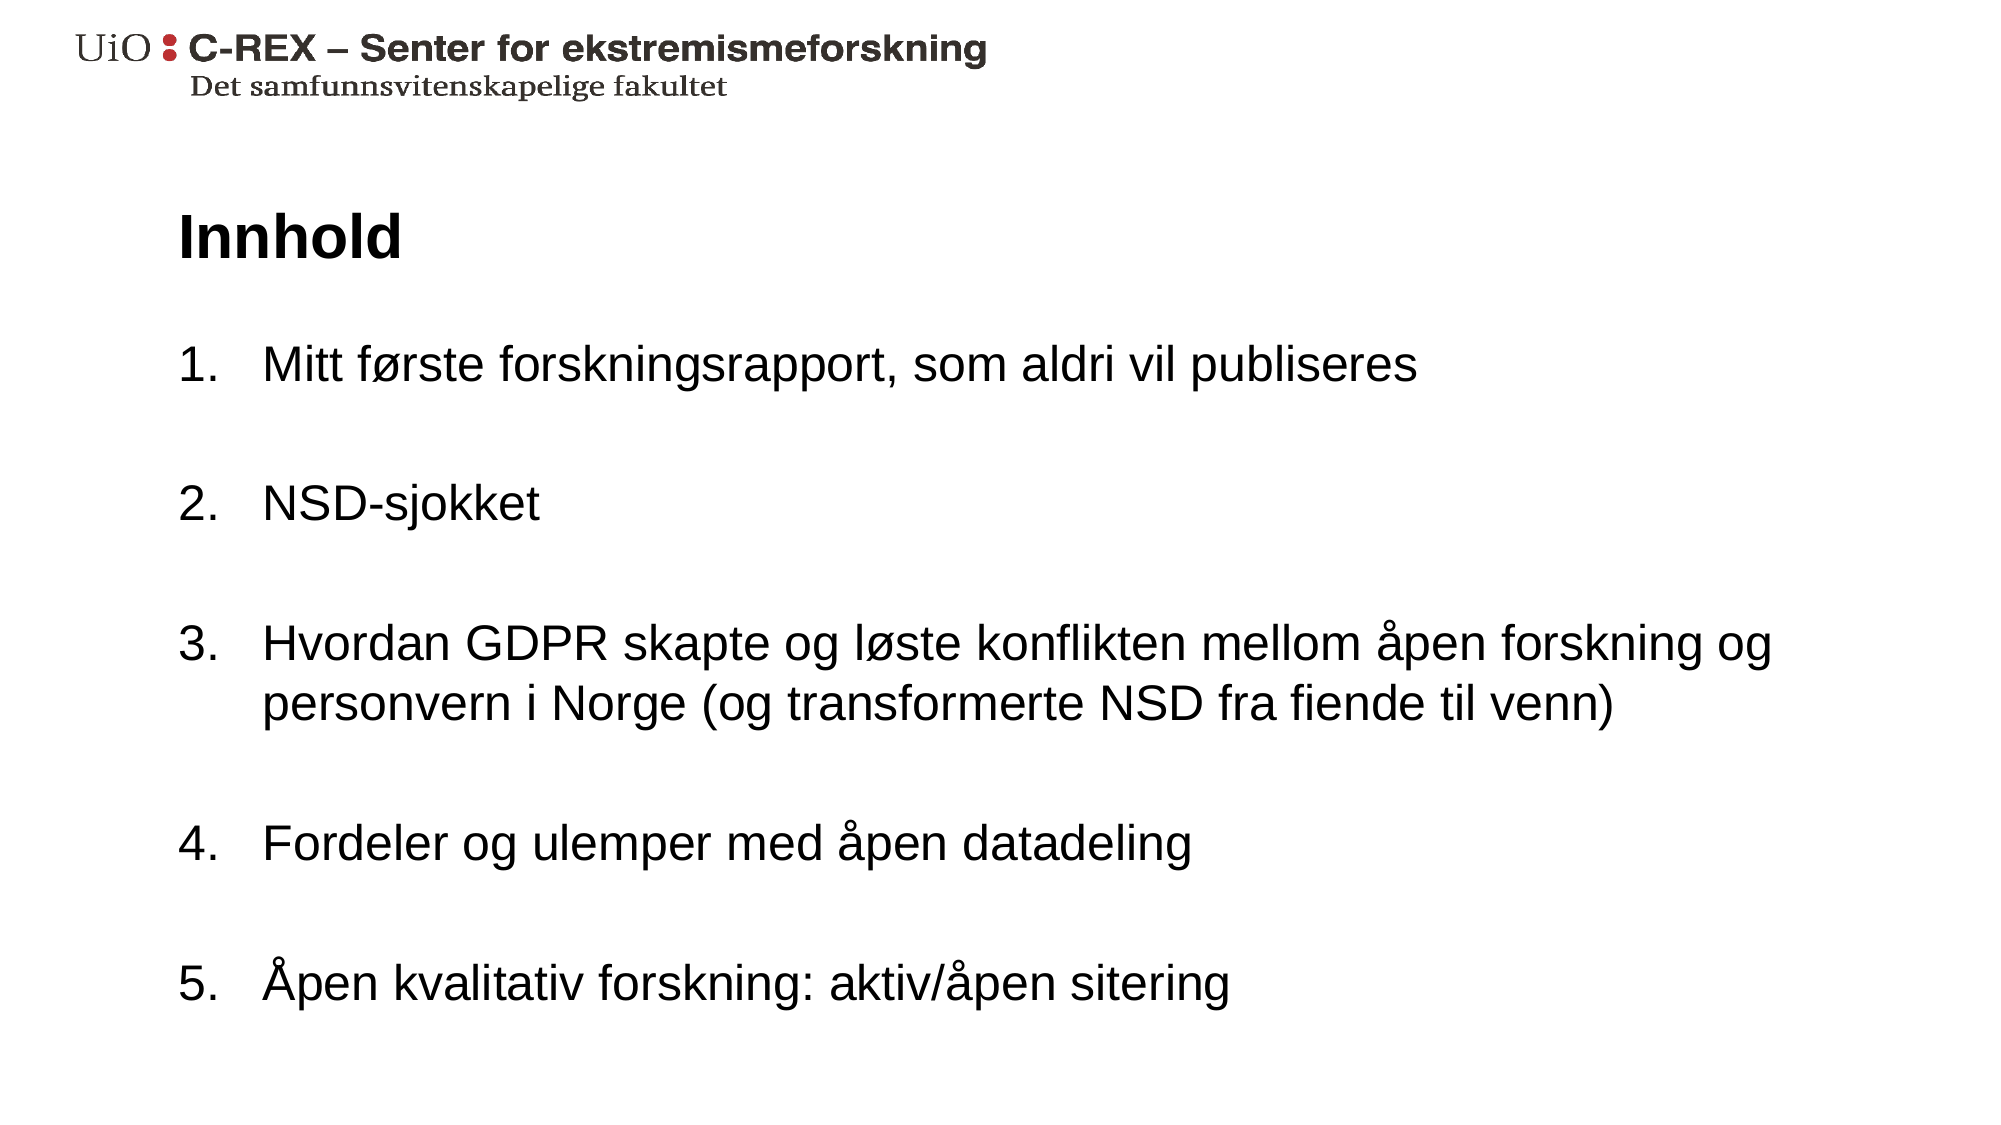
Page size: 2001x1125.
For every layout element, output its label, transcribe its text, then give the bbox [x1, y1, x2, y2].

title Innhold [166, 139, 1900, 324]
picture [54, 0, 1039, 139]
list Mitt første forskningsrapport, som aldri vil publiseres NSD-sjokket Hvordan GDPR skapte og løste konflikten mellom åpen forskning og personvern i Norge (og transformerte NSD fra fiende til venn) Fordeler og ulemper med åpen datadeling Åpen kvalitativ forskning: aktiv/åpen sitering [166, 324, 1900, 1000]
